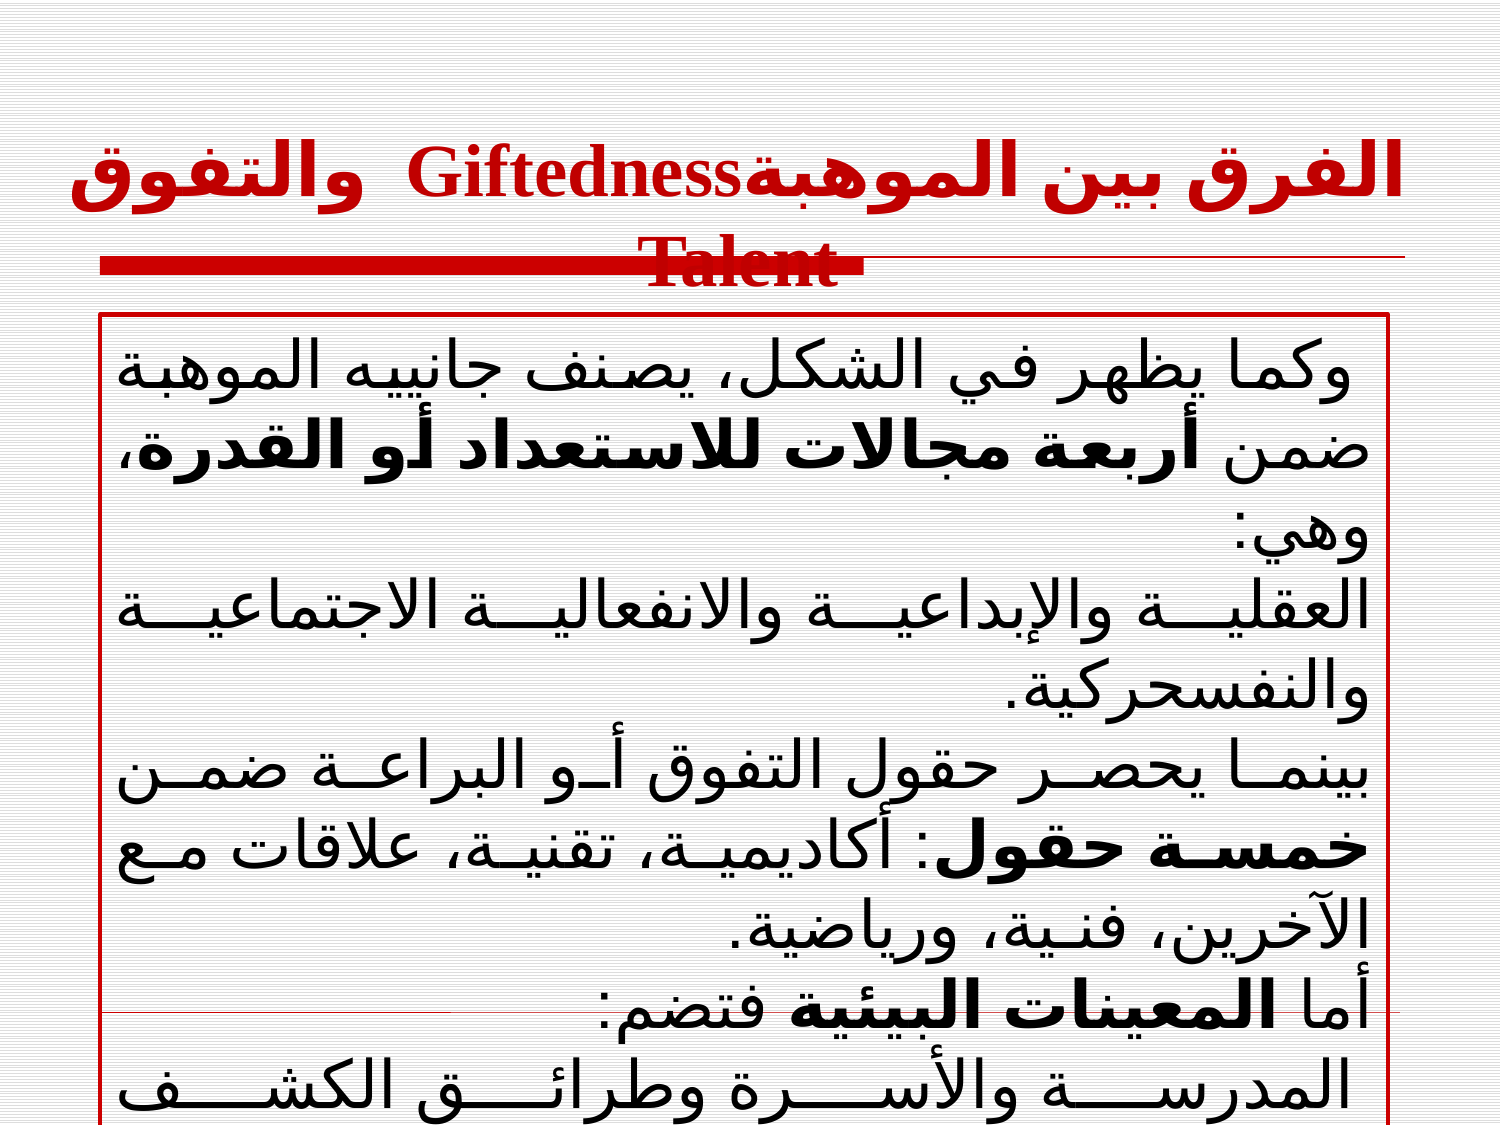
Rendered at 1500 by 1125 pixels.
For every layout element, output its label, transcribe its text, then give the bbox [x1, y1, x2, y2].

text_box الفرق بين الموهبةGiftedness والتفوق Talent [41, 113, 1436, 309]
text_box وكما يظهر في الشكل، يصنف جانييه الموهبة ضمن أربعة مجالات للاستعداد أو القدرة، وهي: العقلية والإبداعية والانفعالية الاجتماعية والنفسحركية. بينما يحصر حقول التفوق أو البراعة ضمن خمسة حقول: أكاديمية، تقنية، علاقات مع الآخرين، فنـية، ورياضية. أما المعينات البيئية فتضم: المدرسة والأسرة وطرائق الكشف المستخدمة، بينما تضم المعينات الشخصية الميول والدافعية والاتجاهات وغيرها. [98, 312, 1390, 1125]
